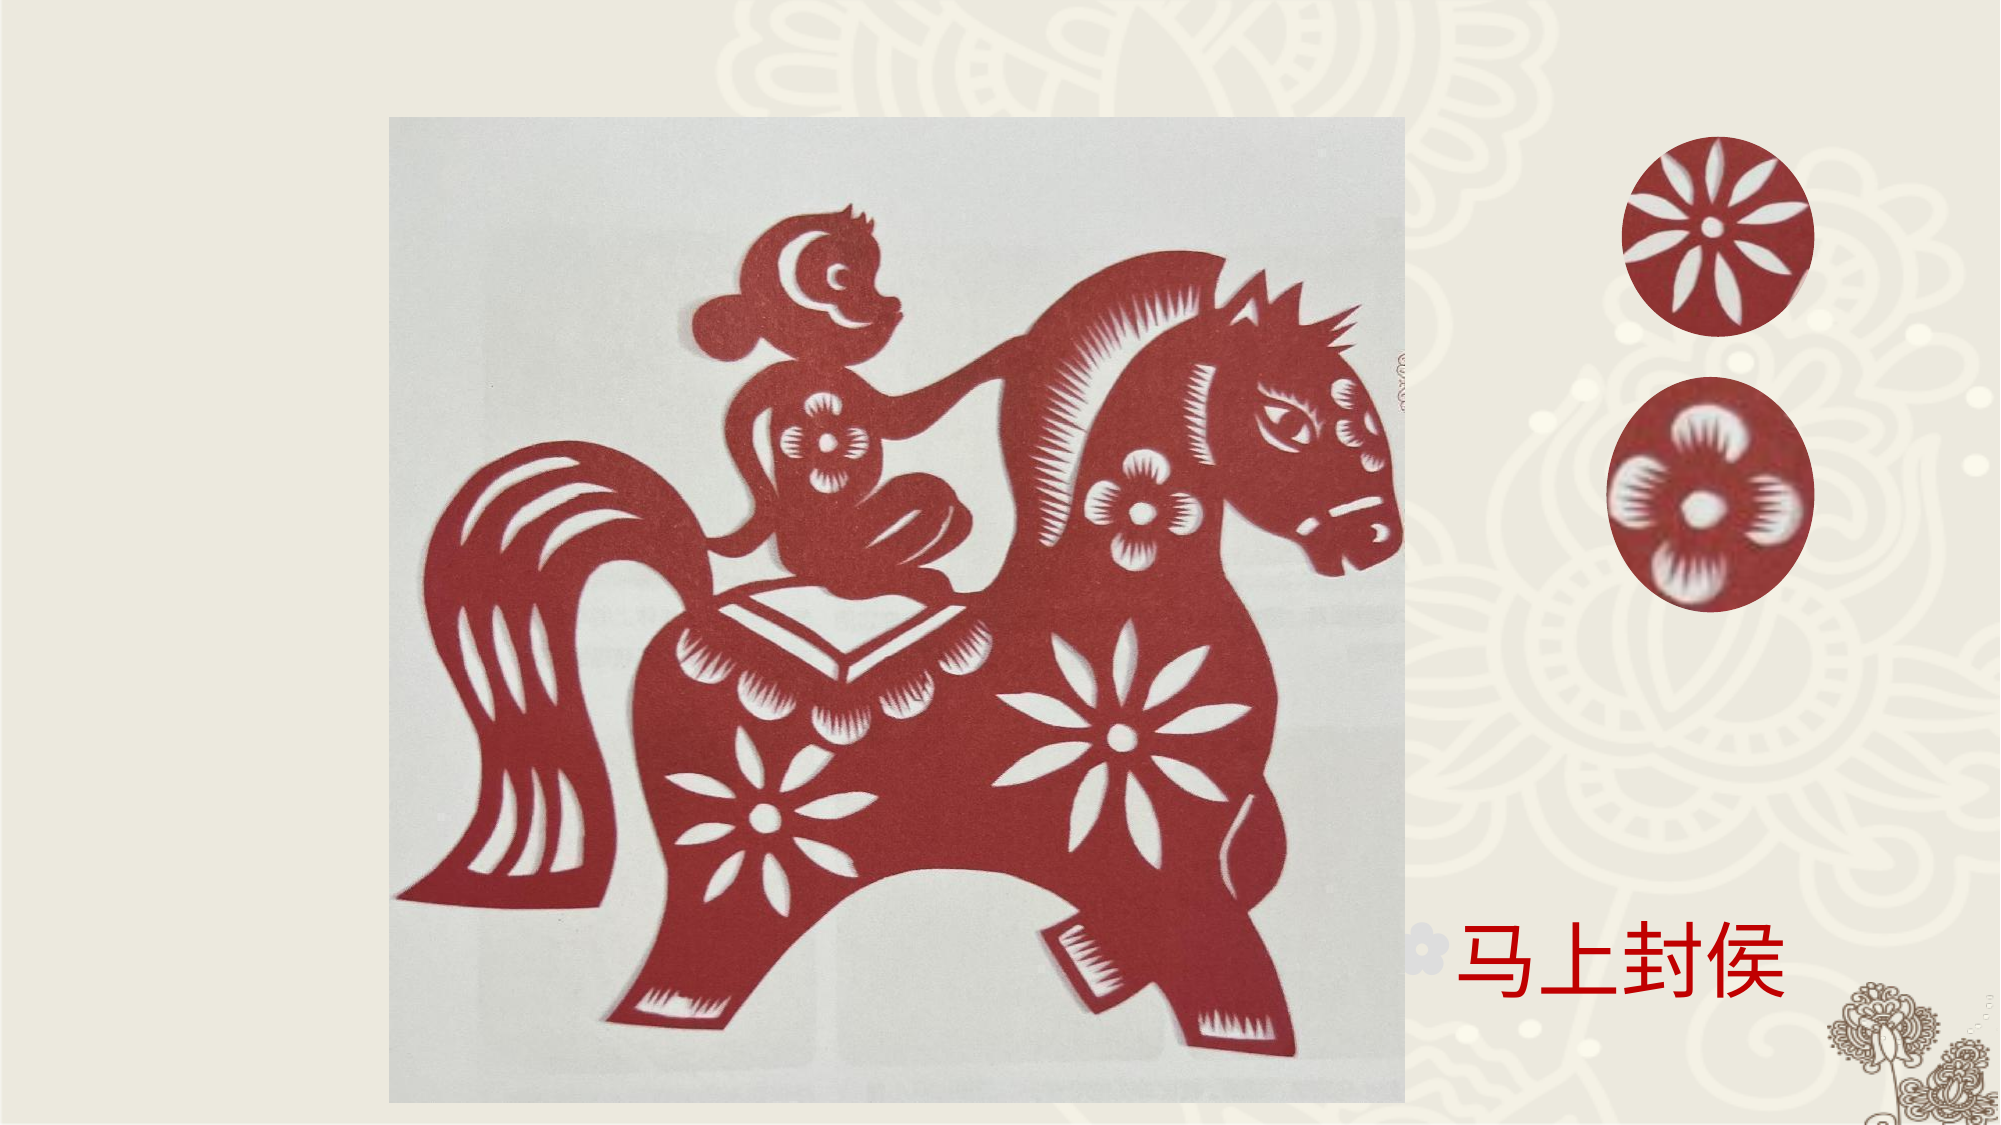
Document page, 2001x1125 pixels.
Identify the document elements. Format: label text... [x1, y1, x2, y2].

text_box [1819, 969, 1946, 1081]
list 马上封侯 [1377, 890, 2000, 1125]
picture [0, 0, 2000, 1125]
